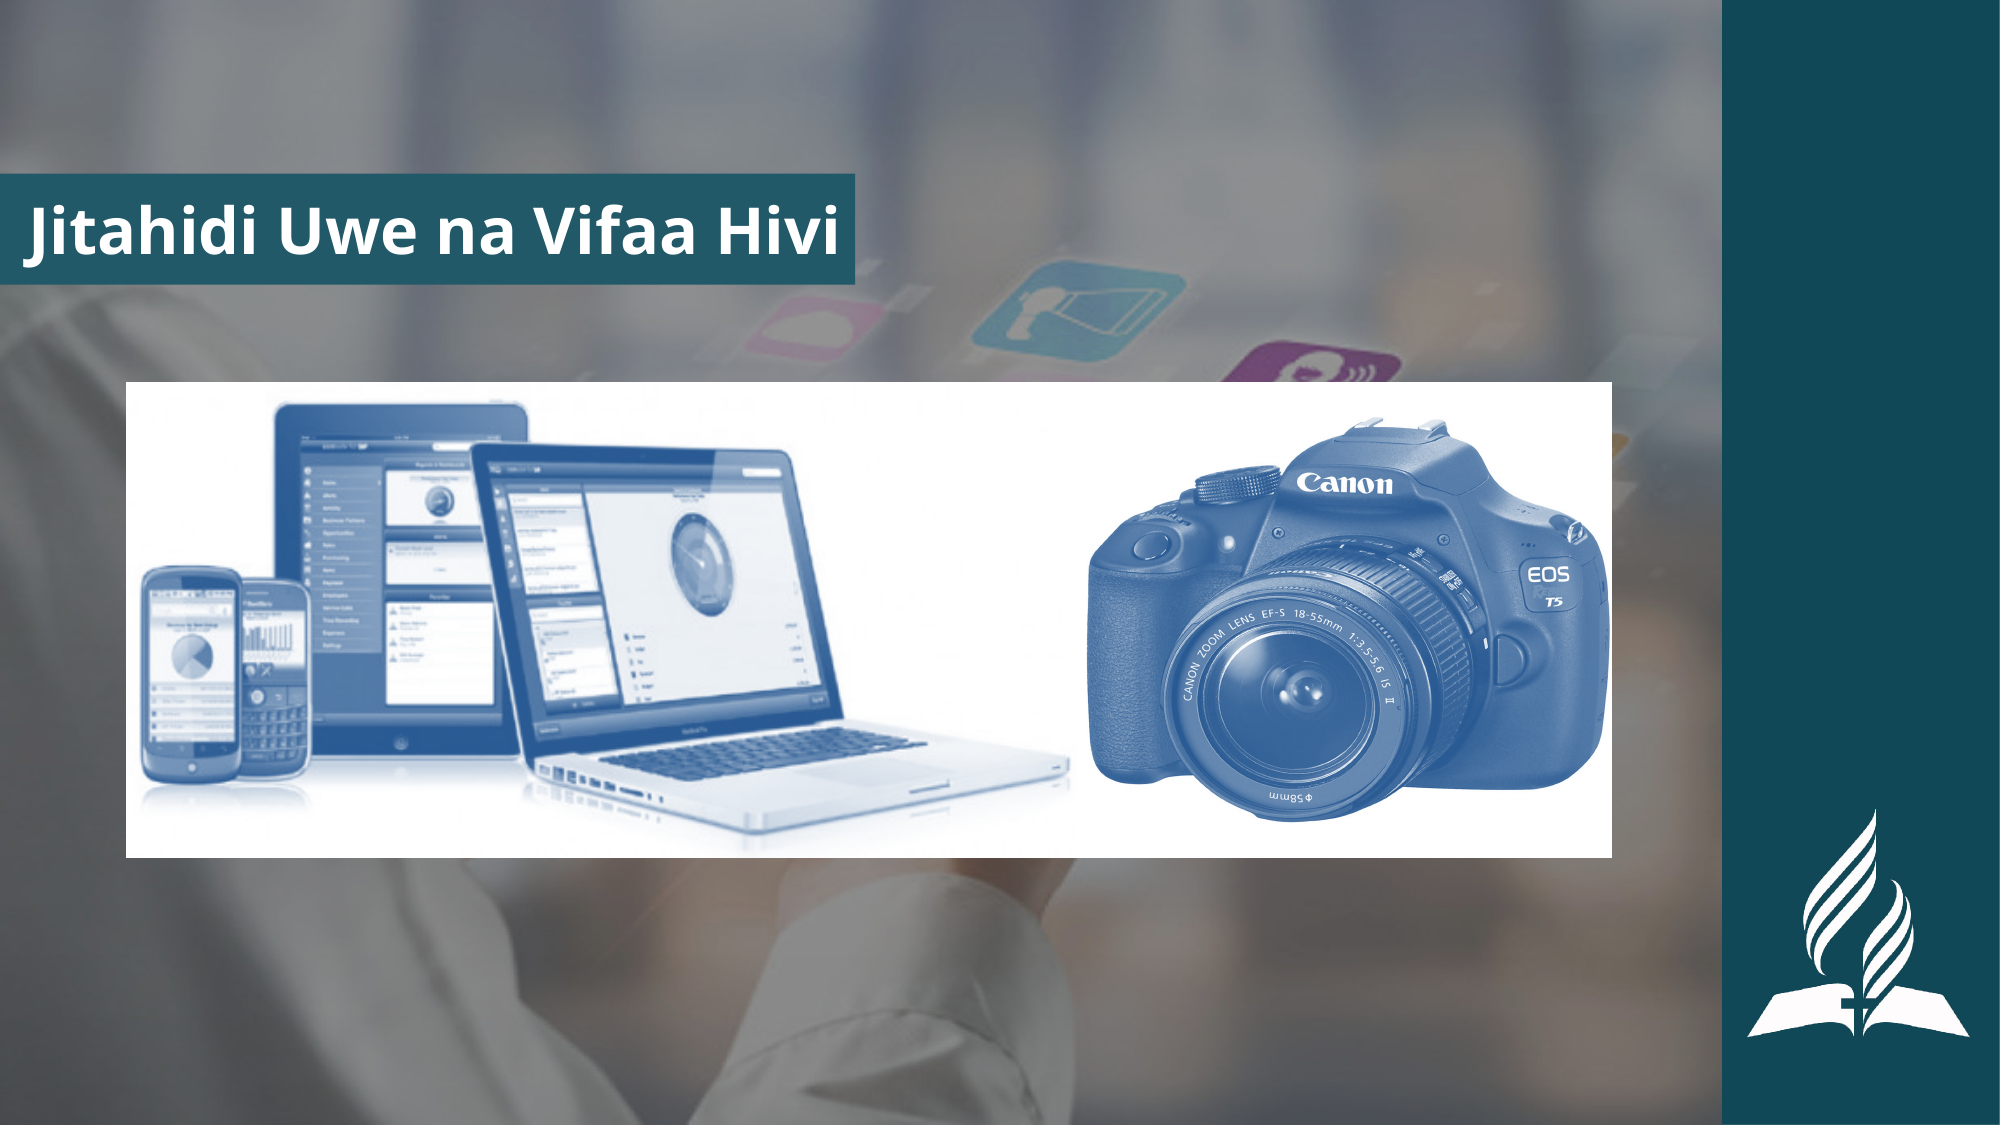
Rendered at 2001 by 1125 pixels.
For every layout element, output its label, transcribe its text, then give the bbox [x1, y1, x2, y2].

title Jitahidi Uwe na Vifaa Hivi [0, 173, 856, 285]
picture [0, 0, 2000, 1125]
